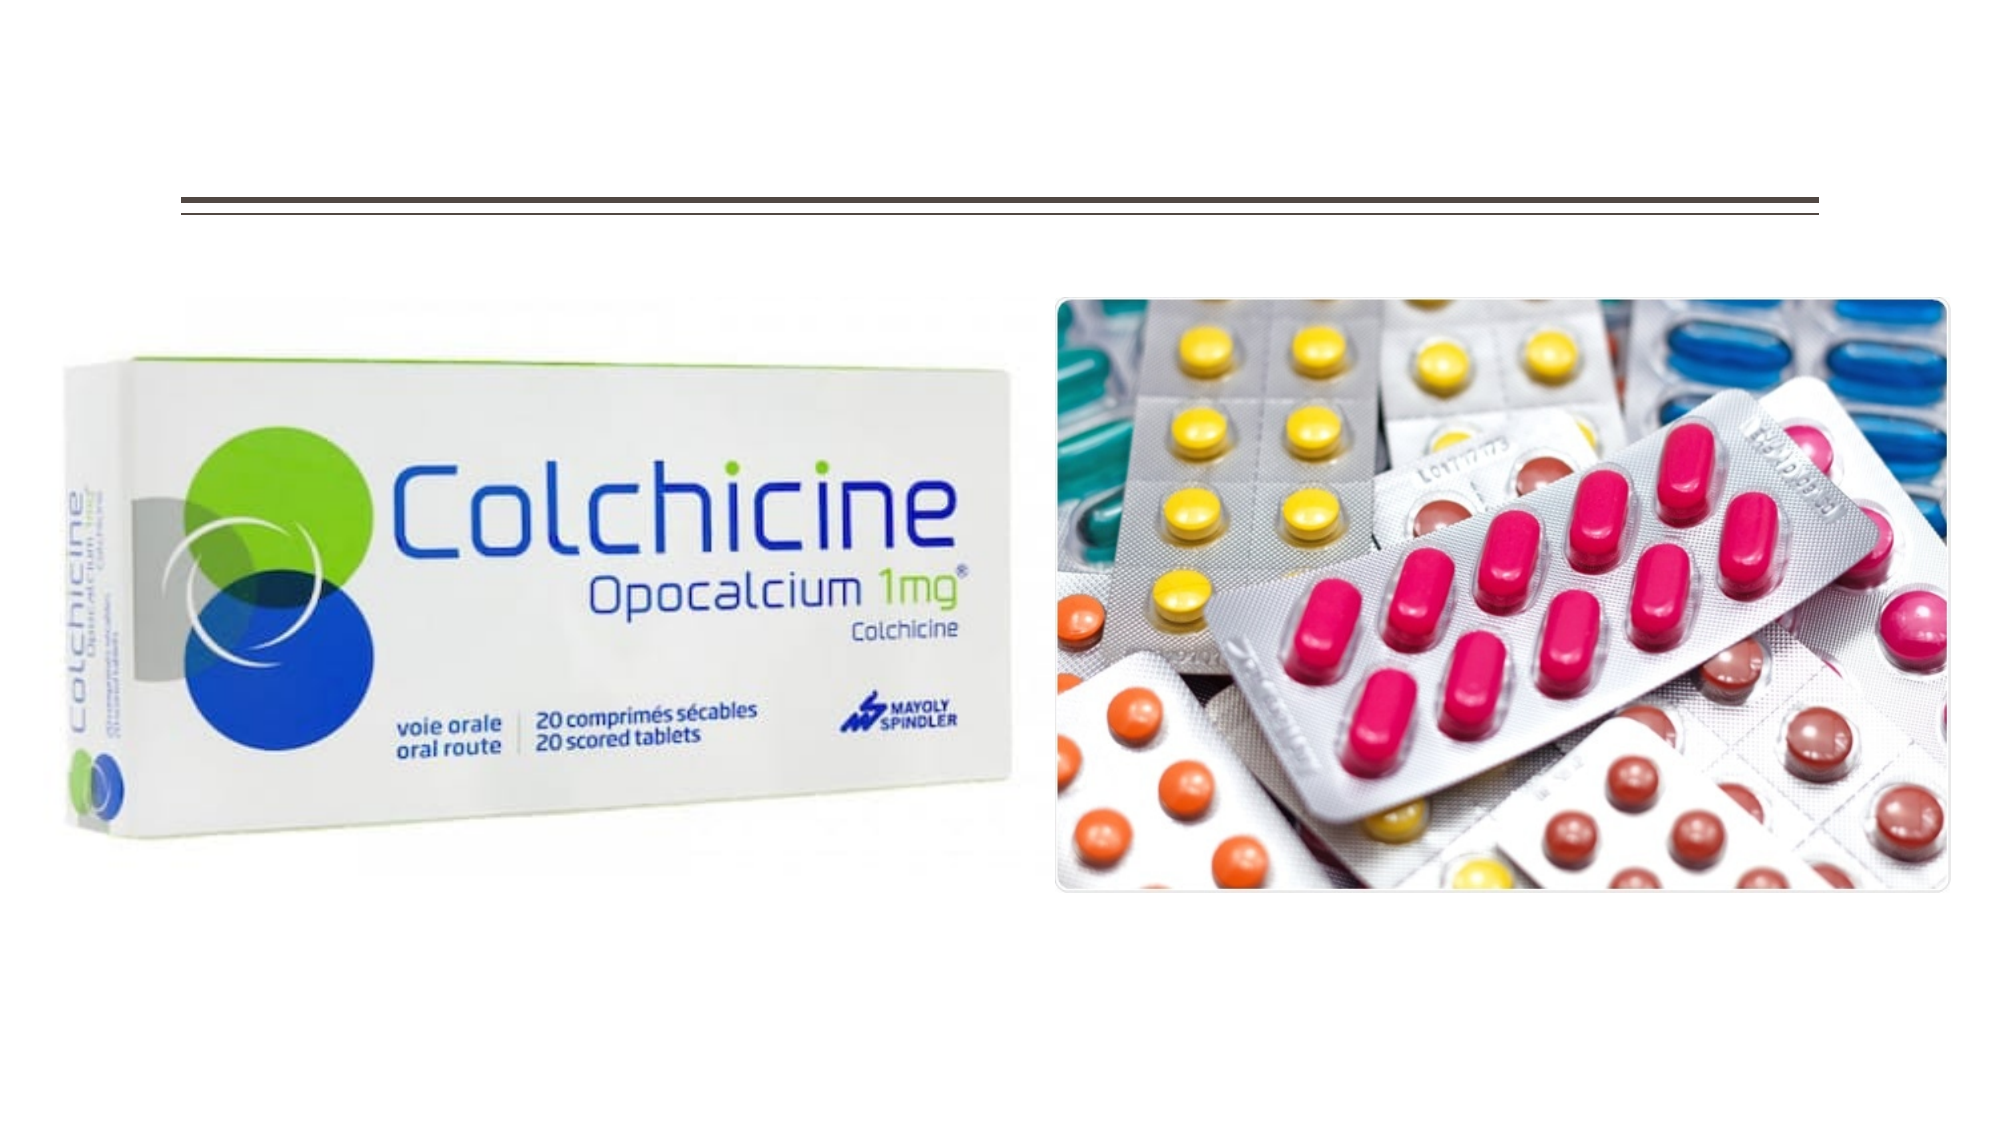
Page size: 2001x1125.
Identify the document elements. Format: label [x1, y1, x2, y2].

picture [1055, 297, 1951, 893]
list [13, 297, 1053, 876]
